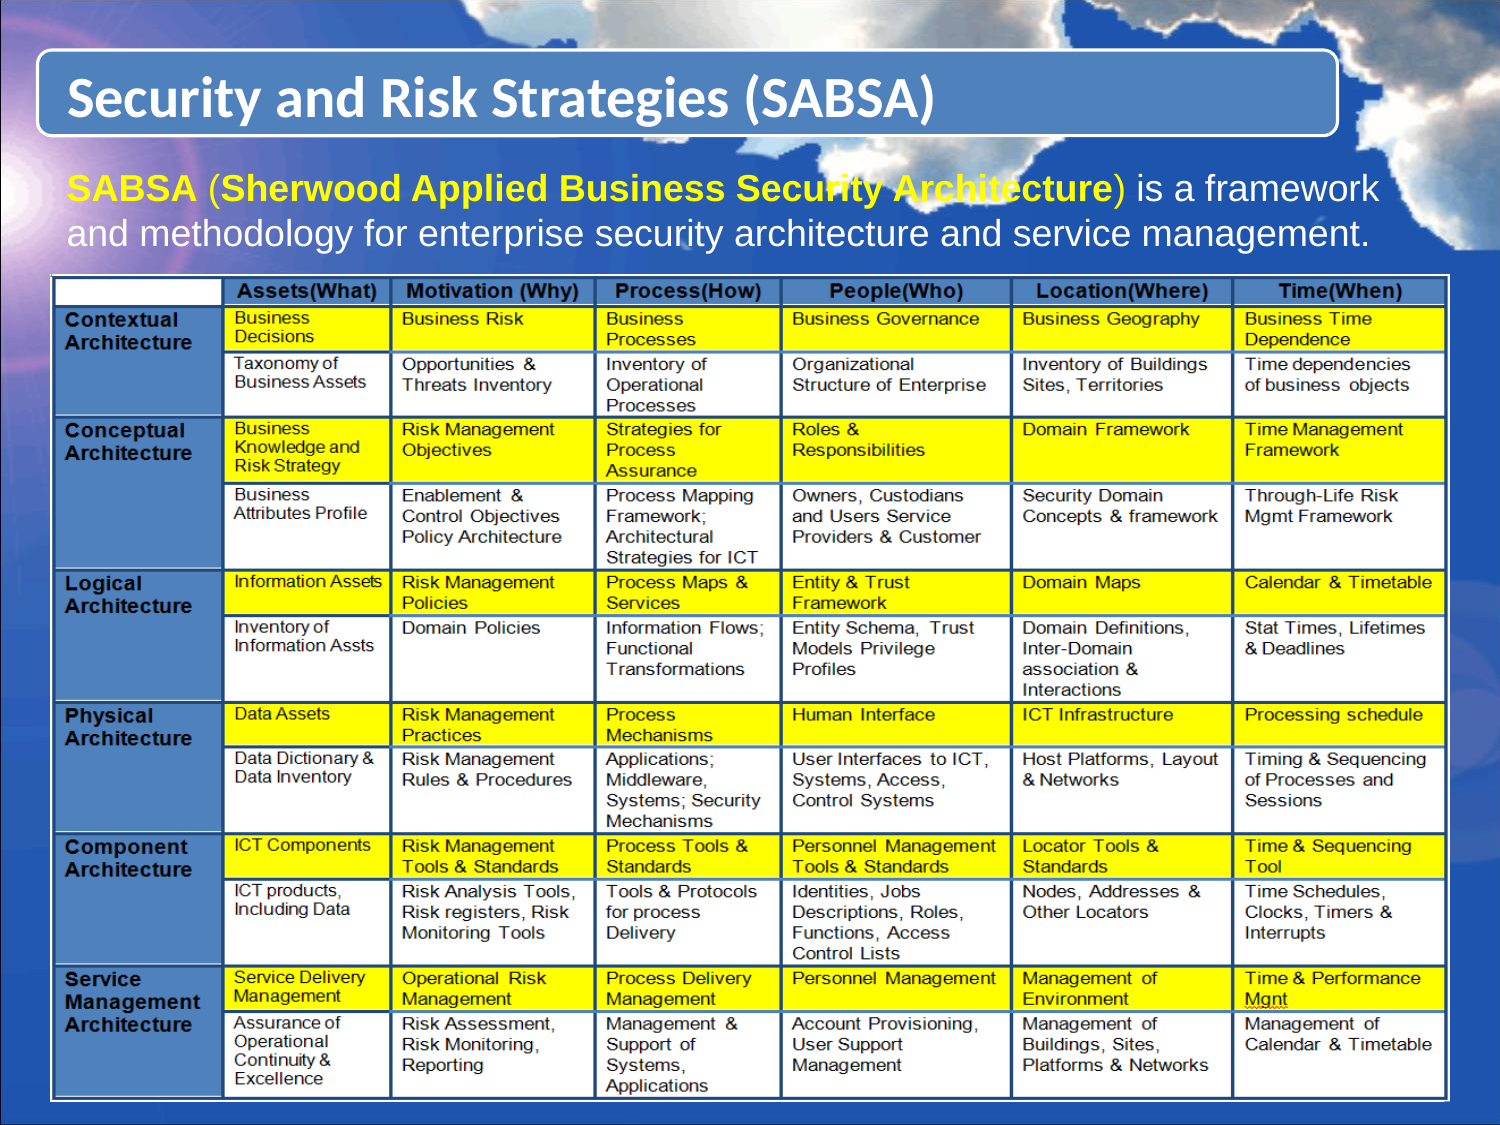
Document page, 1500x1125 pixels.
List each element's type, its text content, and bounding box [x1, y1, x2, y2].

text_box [37, 49, 1338, 138]
text_box SABSA (Sherwood Applied Business Security Architecture) is a framework and methodology for enterprise security architecture and service management. [51, 156, 1406, 262]
picture [0, 0, 1500, 1125]
